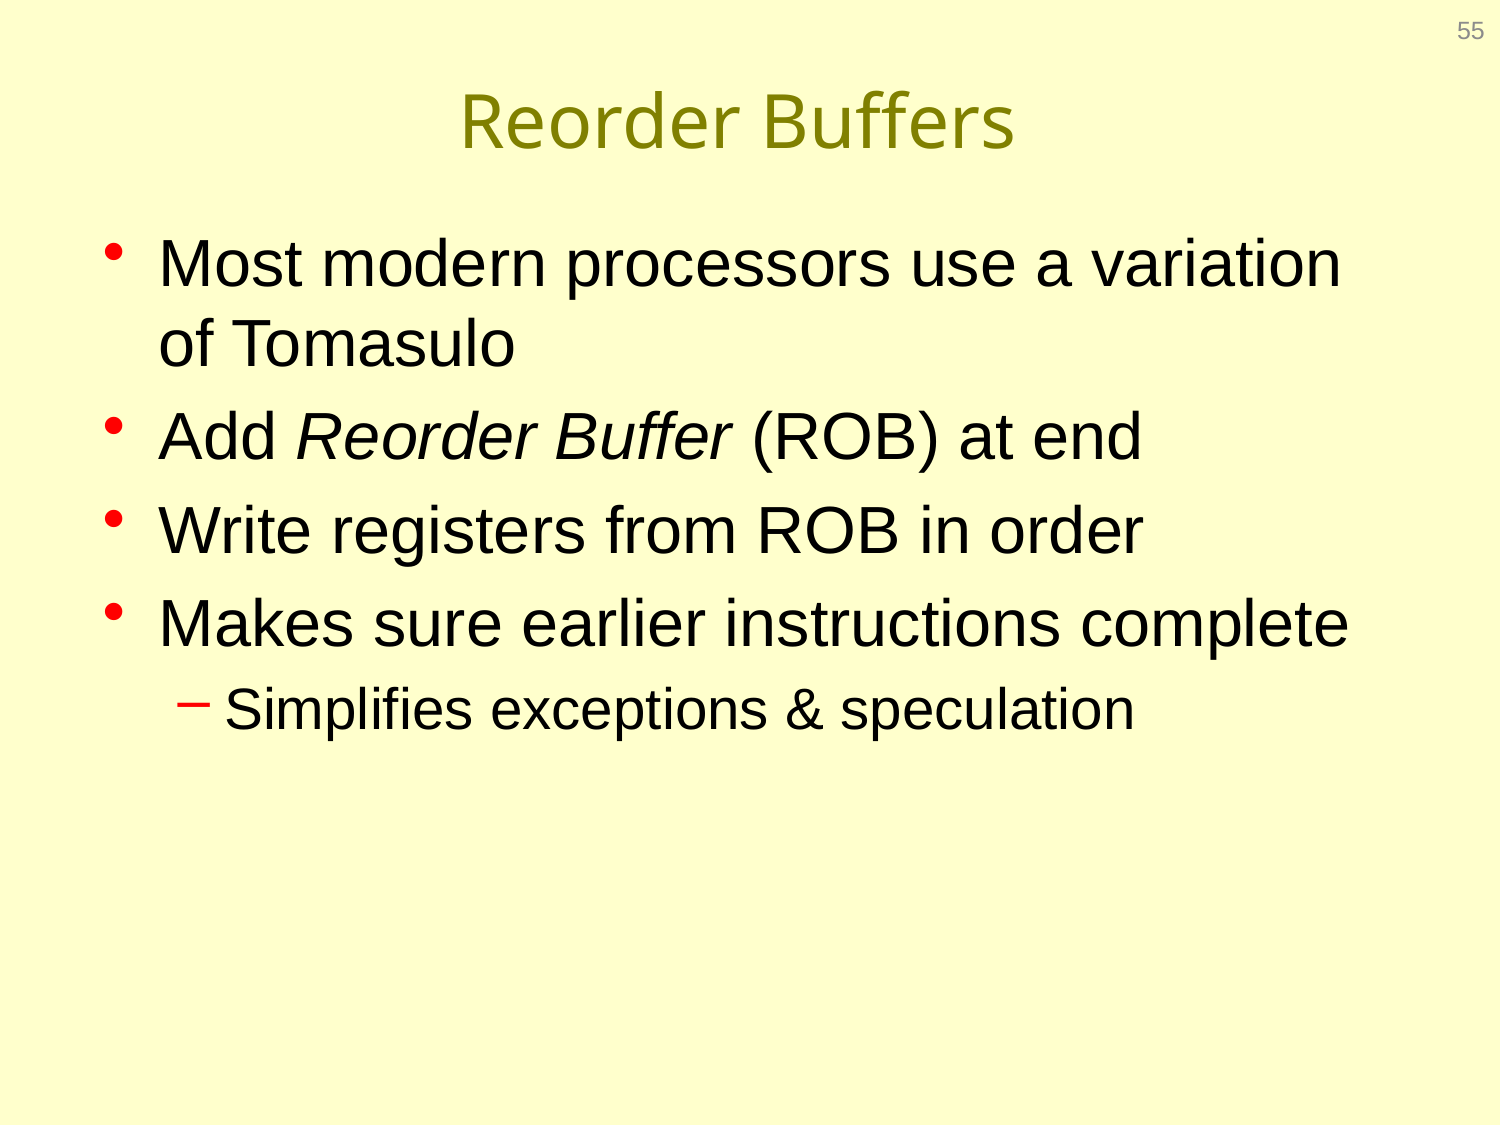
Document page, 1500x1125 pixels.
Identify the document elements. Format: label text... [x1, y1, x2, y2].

list Most modern processors use a variation of Tomasulo Add Reorder Buffer (ROB) at end Write registers from ROB in order Makes sure earlier instructions complete Simplifies exceptions & speculation [87, 212, 1388, 1076]
slide_number 55 [1149, 0, 1500, 60]
title Reorder Buffers [87, 24, 1388, 212]
